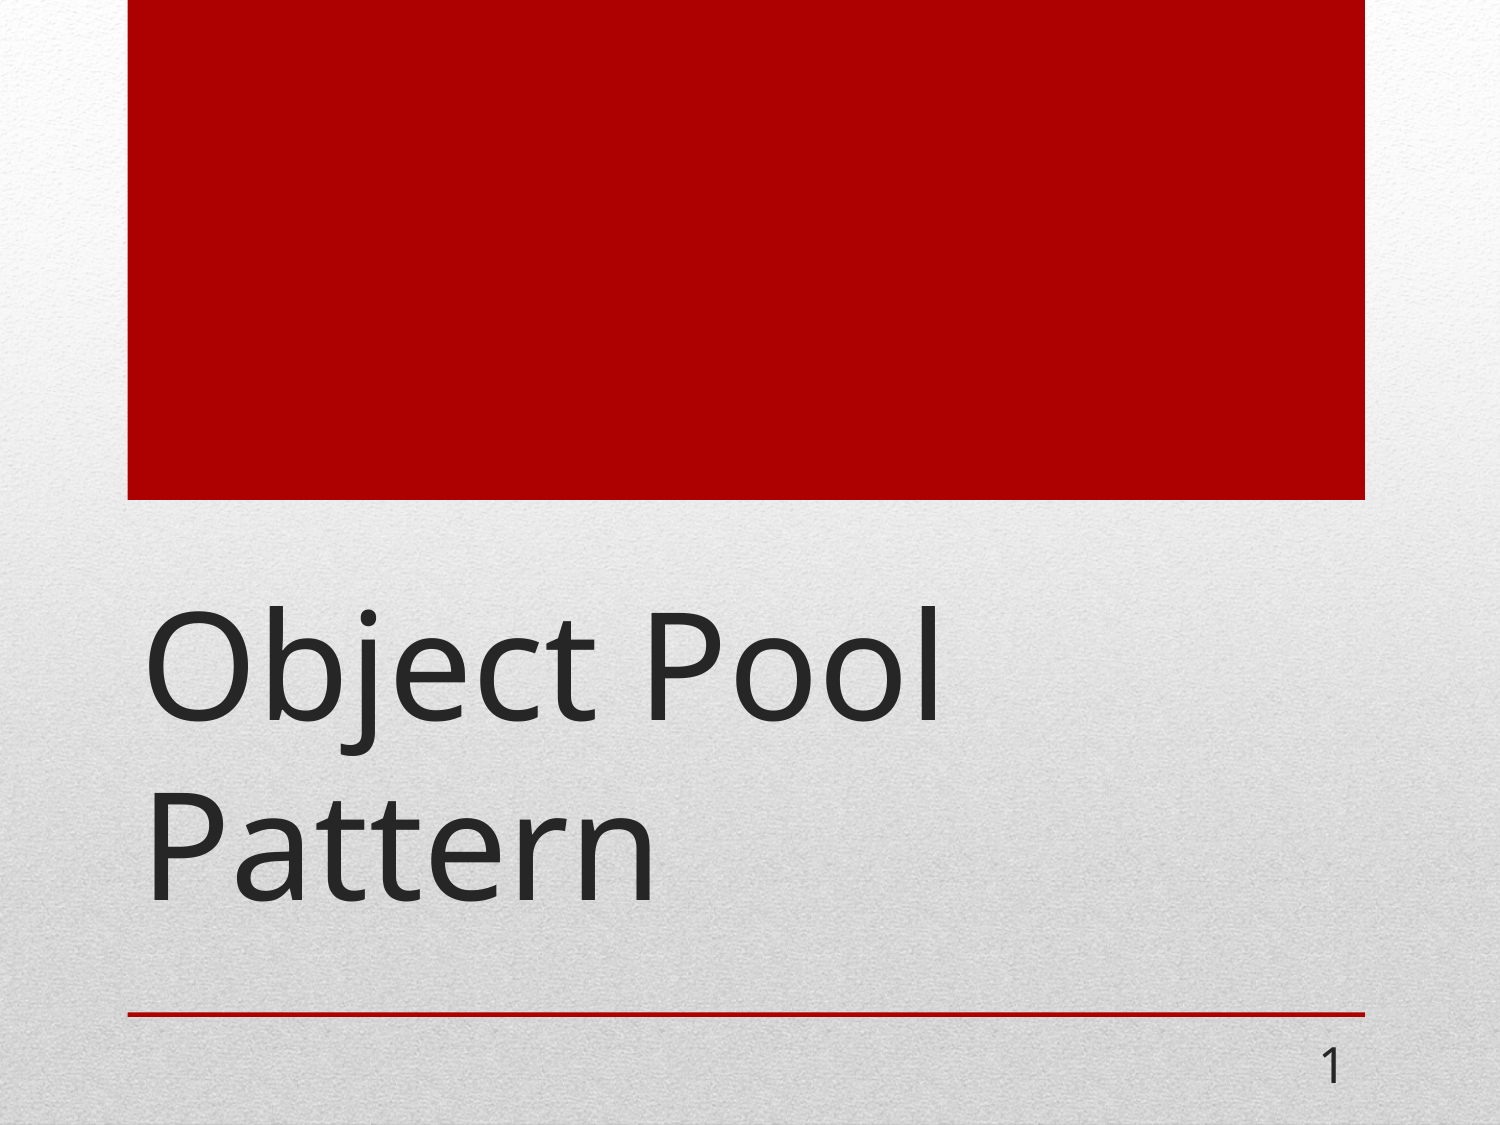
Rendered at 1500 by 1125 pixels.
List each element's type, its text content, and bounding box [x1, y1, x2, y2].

title Object Pool Pattern [125, 624, 1363, 875]
text_box 1 [1237, 1037, 1363, 1098]
